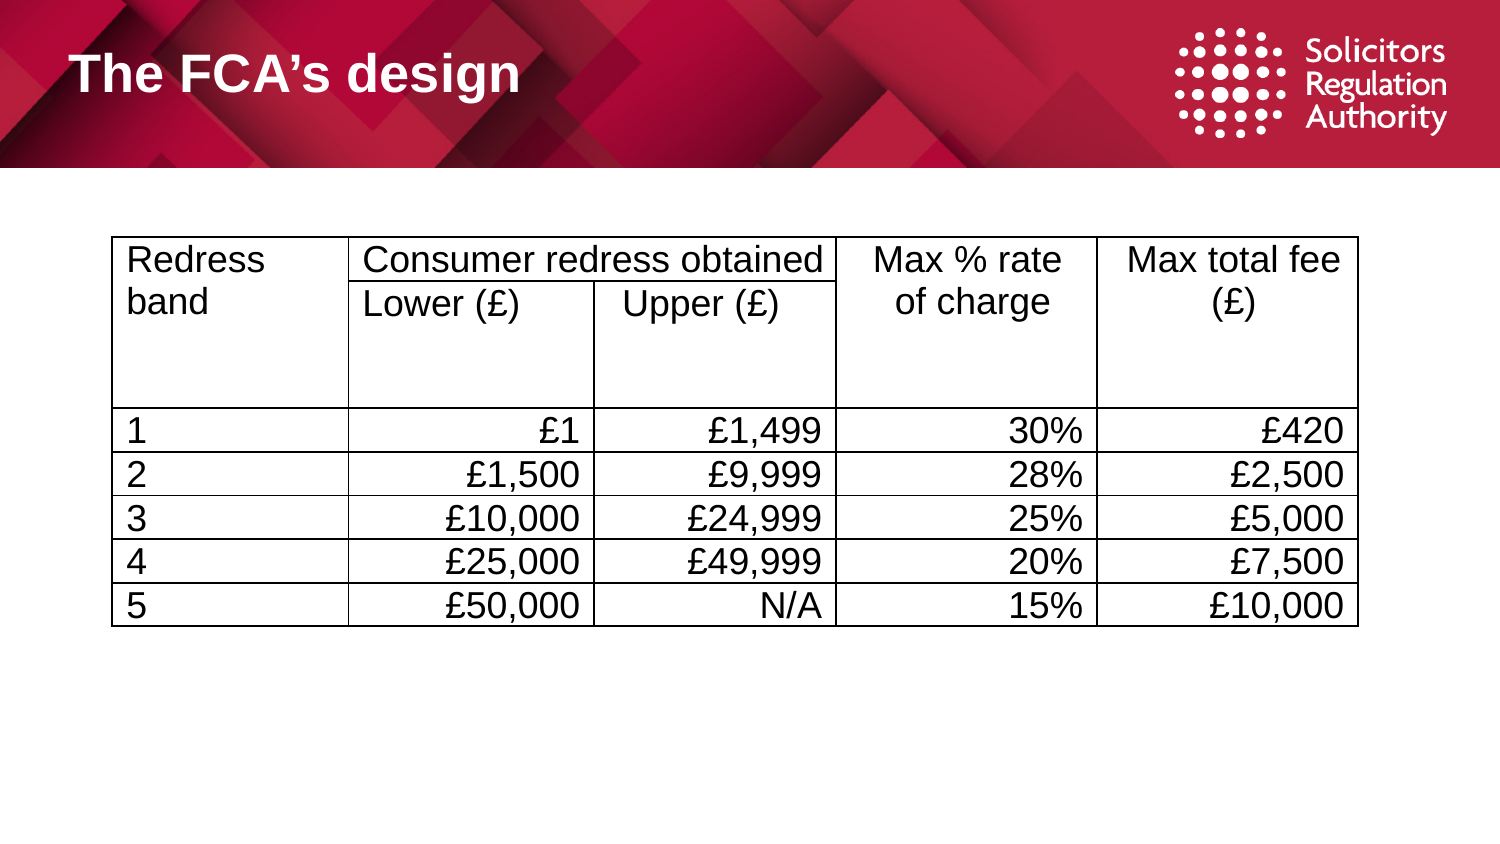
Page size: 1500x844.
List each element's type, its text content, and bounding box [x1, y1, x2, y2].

table_cell 15% [837, 584, 1096, 625]
table_cell £10,000 [349, 496, 593, 538]
table_cell 3 [113, 496, 348, 538]
table_header Consumer redress obtained [349, 238, 835, 280]
table_cell £49,999 [595, 540, 835, 582]
table_cell £25,000 [349, 540, 593, 582]
table_cell £1 [349, 409, 593, 451]
picture [0, 0, 1500, 168]
table_cell N/A [595, 584, 835, 625]
table_cell Upper (£) [595, 282, 835, 407]
table_header Max total fee (£) [1098, 238, 1357, 407]
table_cell 28% [837, 453, 1096, 495]
table_cell 20% [837, 540, 1096, 582]
table_cell £50,000 [349, 584, 593, 625]
table_cell £1,500 [349, 453, 593, 495]
table_cell £24,999 [595, 496, 835, 538]
table_cell £1,499 [595, 409, 835, 451]
table_cell £5,000 [1098, 496, 1357, 538]
table_cell 5 [113, 584, 348, 625]
table_cell 1 [113, 409, 348, 451]
table_cell 2 [113, 453, 348, 495]
table_header Max % rate of charge [837, 238, 1096, 407]
table_cell £2,500 [1098, 453, 1357, 495]
table_cell 30% [837, 409, 1096, 451]
table_cell £10,000 [1098, 584, 1357, 625]
table_cell £7,500 [1098, 540, 1357, 582]
title The FCA’s design [52, 0, 1324, 142]
table_cell 4 [113, 540, 348, 582]
table_header Redress band [113, 238, 348, 407]
table_cell Lower (£) [349, 282, 593, 407]
table_cell 25% [837, 496, 1096, 538]
table_cell £420 [1098, 409, 1357, 451]
table_cell £9,999 [595, 453, 835, 495]
